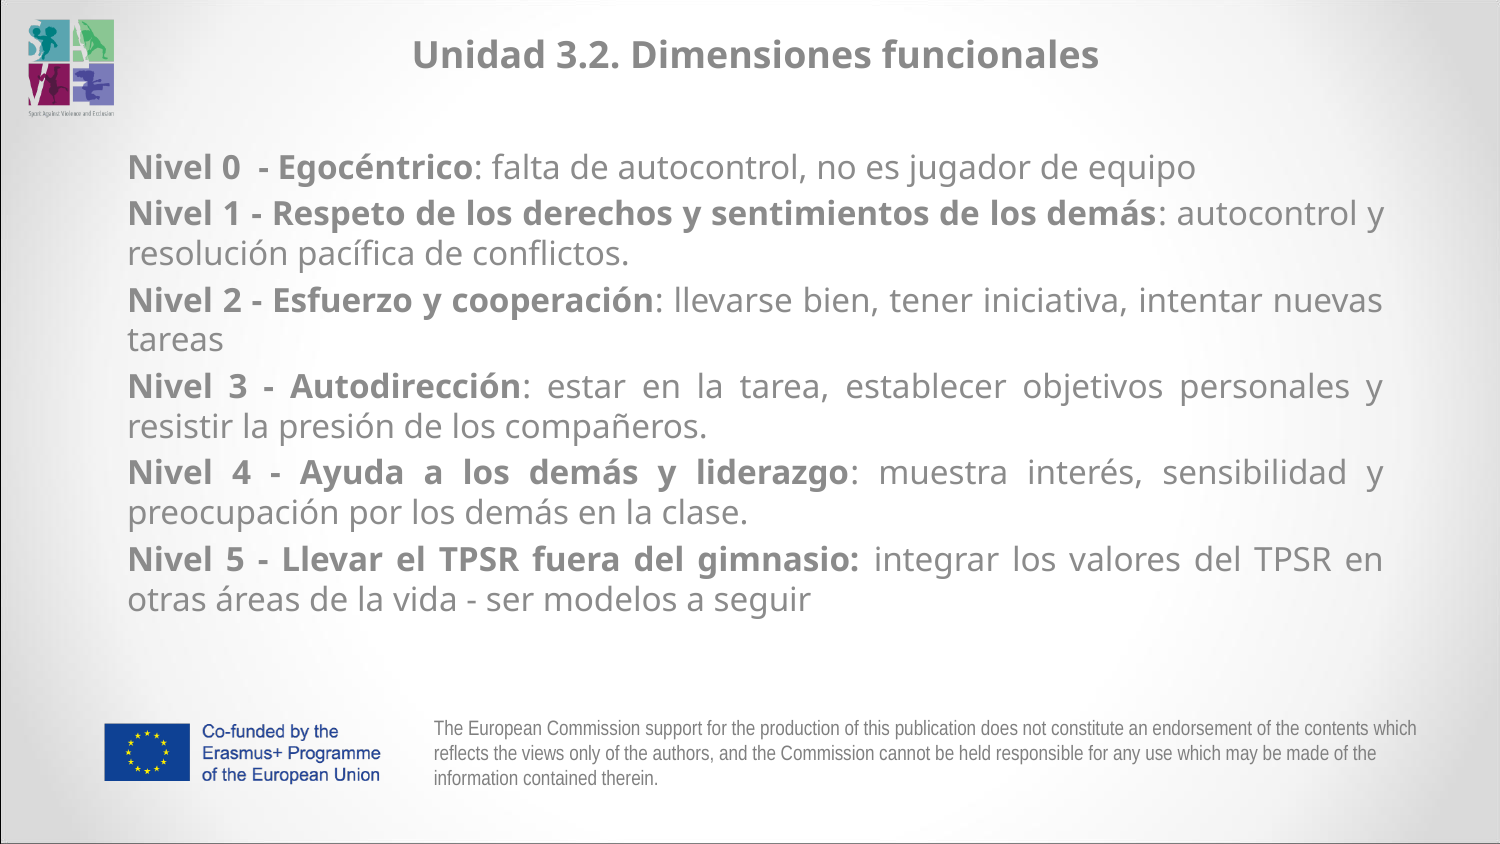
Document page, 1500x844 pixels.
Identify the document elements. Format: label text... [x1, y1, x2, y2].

text_box The European Commission support for the production of this publication does not constitute an endorsement of the contents which reflects the views only of the authors, and the Commission cannot be held responsi­ble for any use which may be made of the information contained therein. [419, 707, 1459, 797]
picture [0, 0, 1500, 844]
subtitle Nivel 0 - Egocéntrico: falta de autocontrol, no es jugador de equipo Nivel 1 - Respeto de los derechos y sentimientos de los demás: autocontrol y resolución pacífica de conflictos. Nivel 2 - Esfuerzo y cooperación: llevarse bien, tener iniciativa, intentar nuevas tareas Nivel 3 - Autodirección: estar en la tarea, establecer objetivos personales y resistir la presión de los compañeros. Nivel 4 - Ayuda a los demás y liderazgo: muestra interés, sensibilidad y preocupación por los demás en la clase. Nivel 5 - Llevar el TPSR fuera del gimnasio: integrar los valores del TPSR en otras áreas de la vida - ser modelos a seguir [112, 138, 1400, 659]
text_box Unidad 3.2. Dimensiones funcionales [160, 23, 1352, 82]
